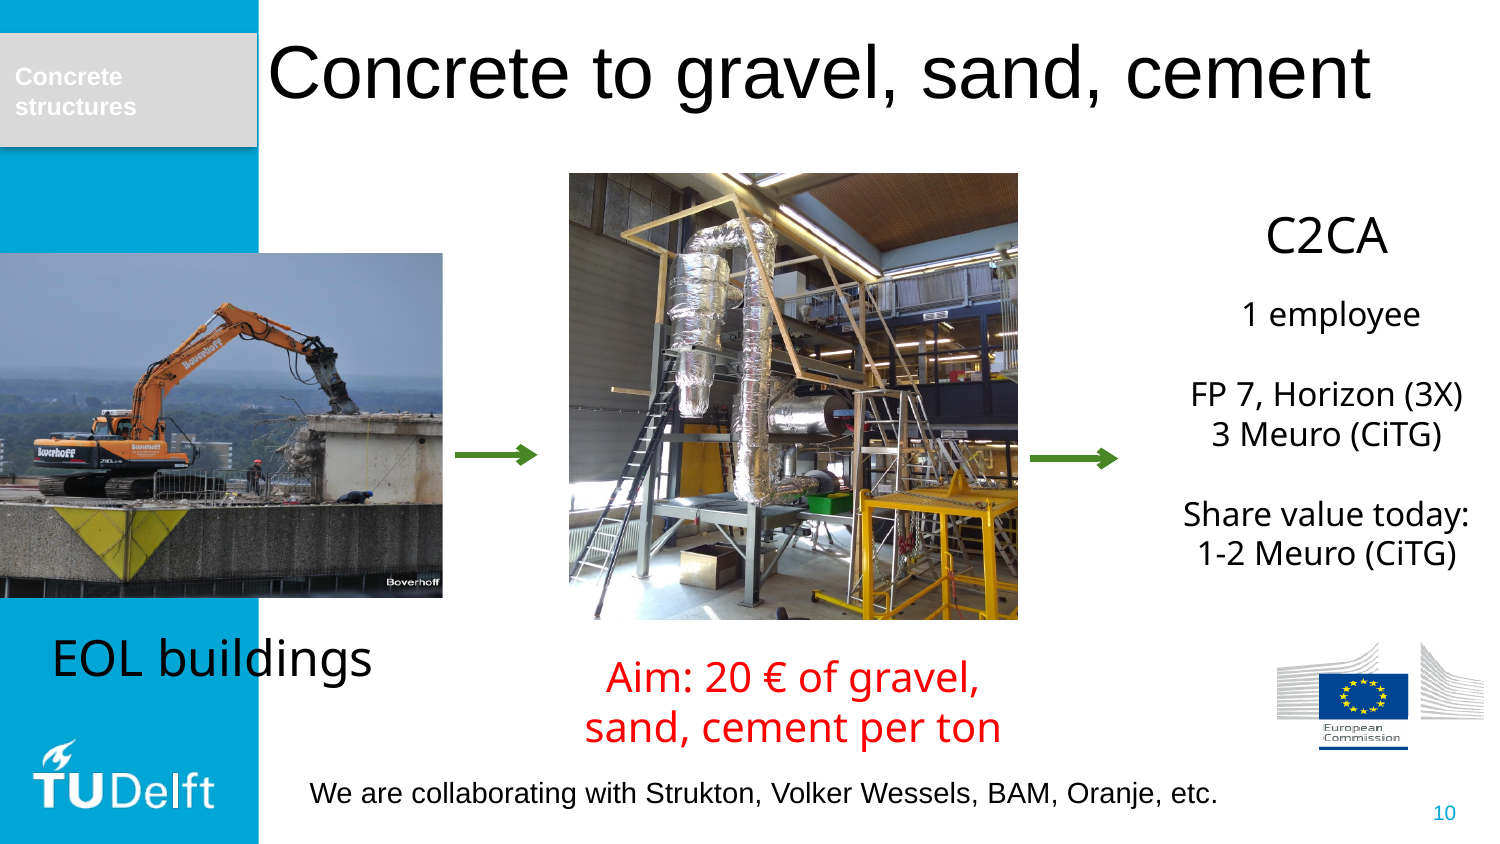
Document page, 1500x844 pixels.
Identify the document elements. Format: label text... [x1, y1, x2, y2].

picture [568, 173, 1018, 620]
picture [1276, 642, 1485, 750]
text_box EOL buildings [25, 619, 401, 694]
text_box Aim: 20 € of gravel, sand, cement per ton [563, 643, 1024, 758]
text_box We are collaborating with Strukton, Volker Wessels, BAM, Oranje, etc. [274, 766, 1255, 817]
text_box Concrete to gravel, sand, cement [252, 16, 1500, 109]
picture [0, 253, 443, 599]
text_box C2CA 1 employee FP 7, Horizon (3X) 3 Meuro (CiTG) Share value today: 1-2 Meuro (CiTG) [1153, 195, 1500, 660]
text_box Concrete structures [0, 33, 257, 147]
